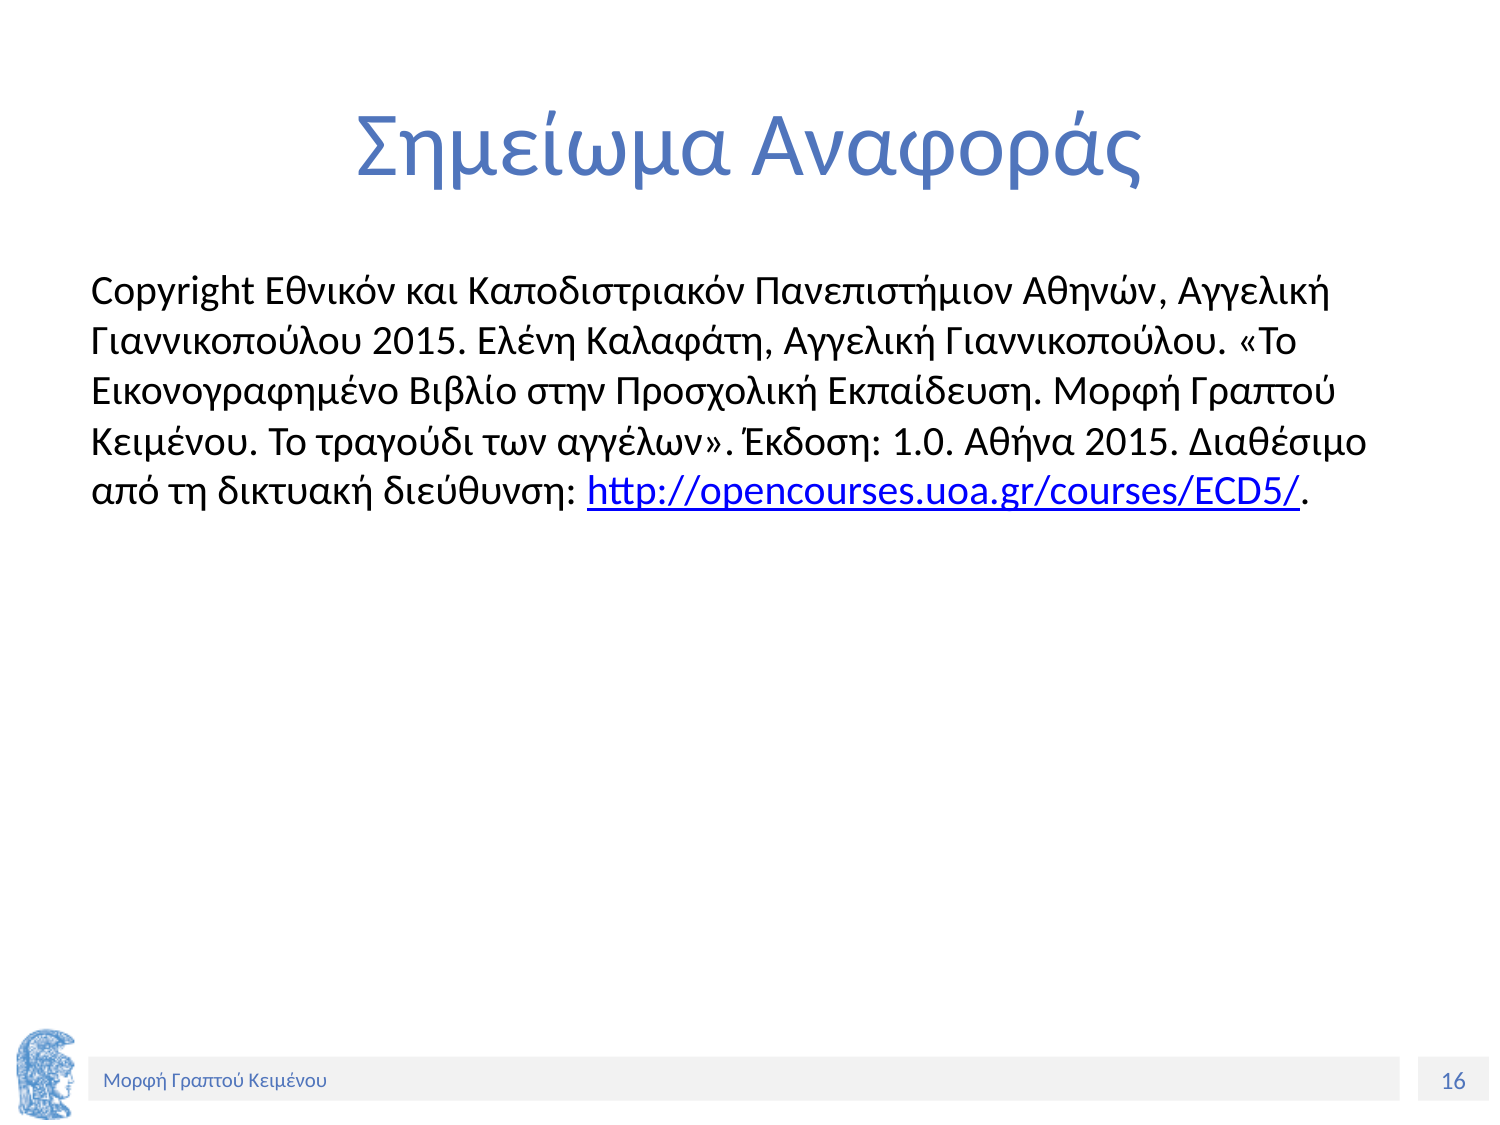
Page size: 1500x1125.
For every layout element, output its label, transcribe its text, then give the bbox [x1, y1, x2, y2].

title Σημείωμα Αναφοράς [75, 45, 1425, 233]
list Copyright Εθνικόν και Καποδιστριακόν Πανεπιστήμιον Αθηνών, Αγγελική Γιαννικοπούλου 2015. Ελένη Καλαφάτη, Αγγελική Γιαννικοπούλου. «Το Εικονογραφημένο Βιβλίο στην Προσχολική Εκπαίδευση. Μορφή Γραπτού Κειμένου. Το τραγούδι των αγγέλων». Έκδοση: 1.0. Αθήνα 2015. Διαθέσιμο από τη δικτυακή διεύθυνση: http://opencourses.uoa.gr/courses/ECD5/. [76, 255, 1427, 998]
picture [9, 1026, 81, 1120]
